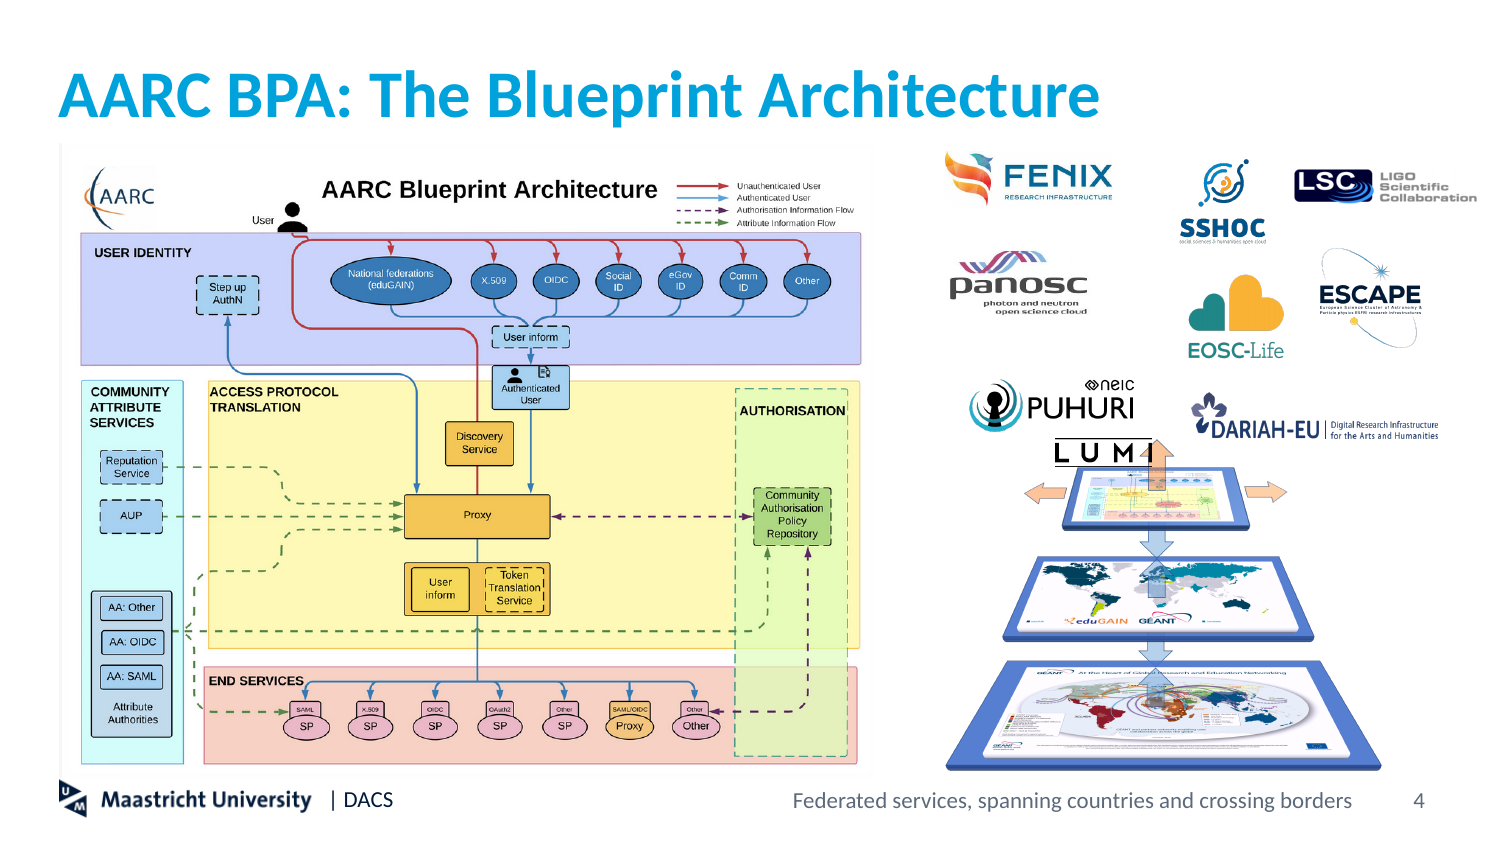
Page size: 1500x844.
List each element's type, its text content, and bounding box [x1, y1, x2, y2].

picture [945, 368, 1439, 773]
picture [945, 151, 1112, 206]
picture [58, 143, 874, 779]
title AARC BPA: The Blueprint Architecture [59, 50, 1425, 144]
picture [1291, 165, 1479, 205]
picture [1187, 243, 1456, 360]
picture [1172, 151, 1273, 252]
picture [945, 241, 1092, 326]
slide_number 4 [1364, 777, 1425, 823]
footer Federated services, spanning countries and crossing borders [700, 777, 1354, 823]
